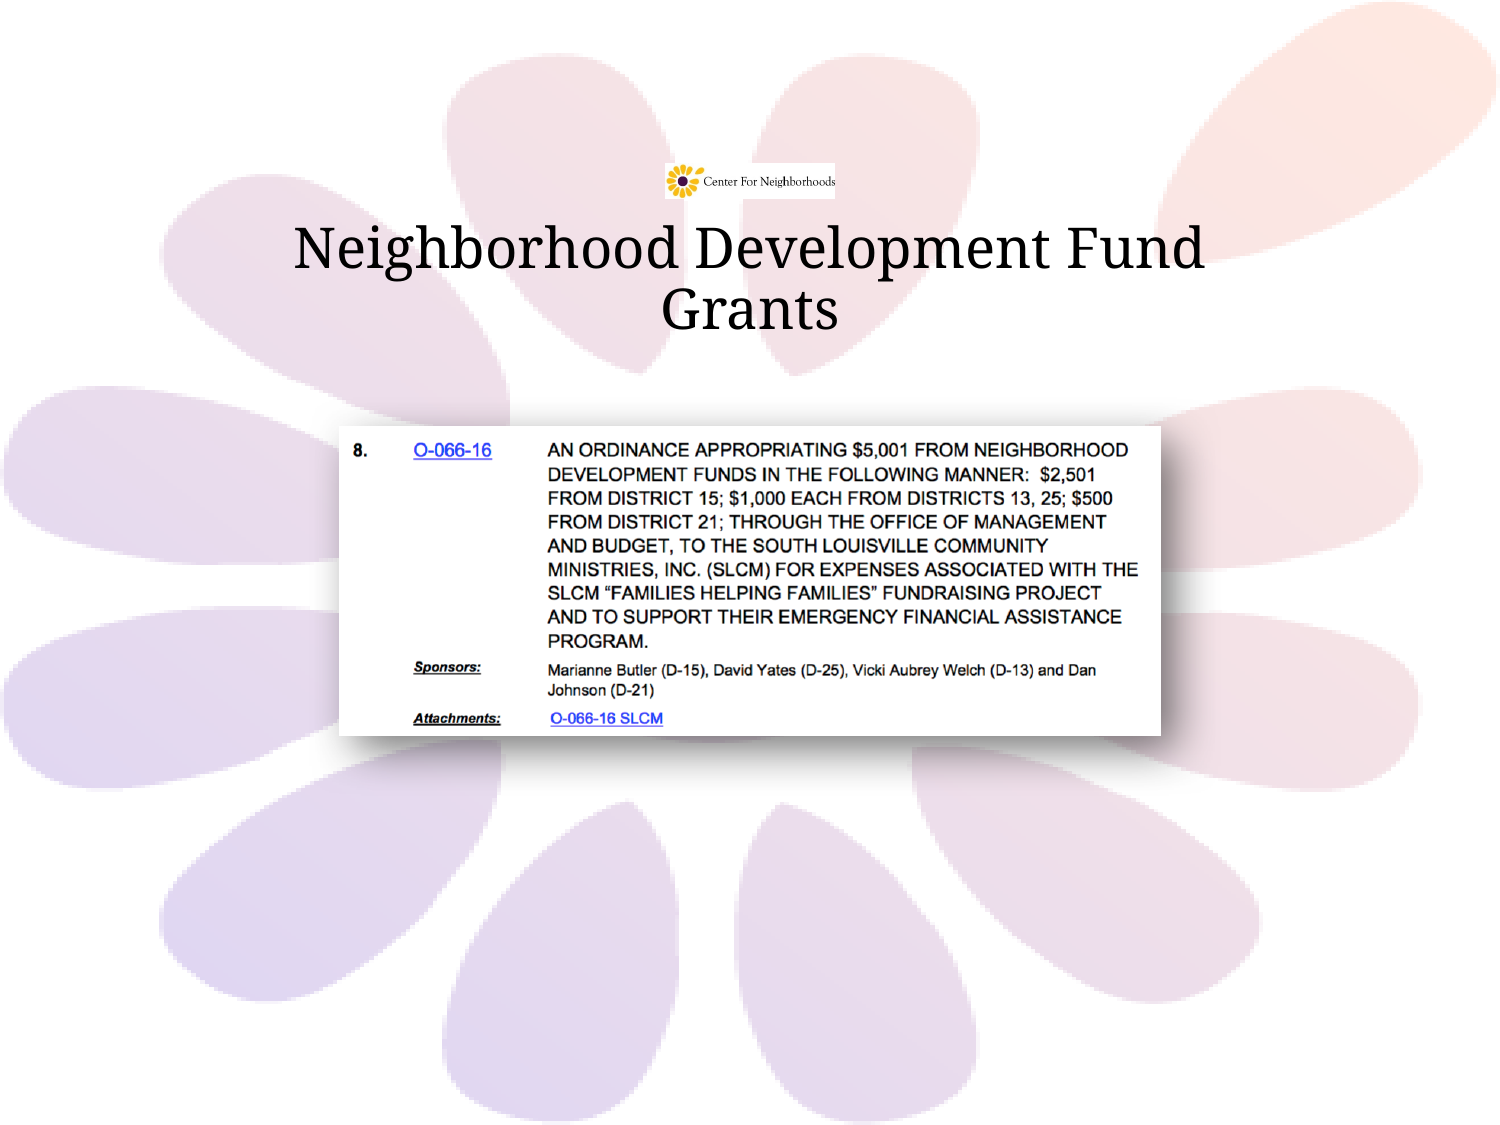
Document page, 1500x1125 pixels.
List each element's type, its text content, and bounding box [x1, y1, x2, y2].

list [103, 299, 1397, 1014]
picture [665, 163, 835, 199]
text_box Neighborhood Development Fund Grants [264, 199, 1236, 299]
picture [339, 426, 1161, 736]
